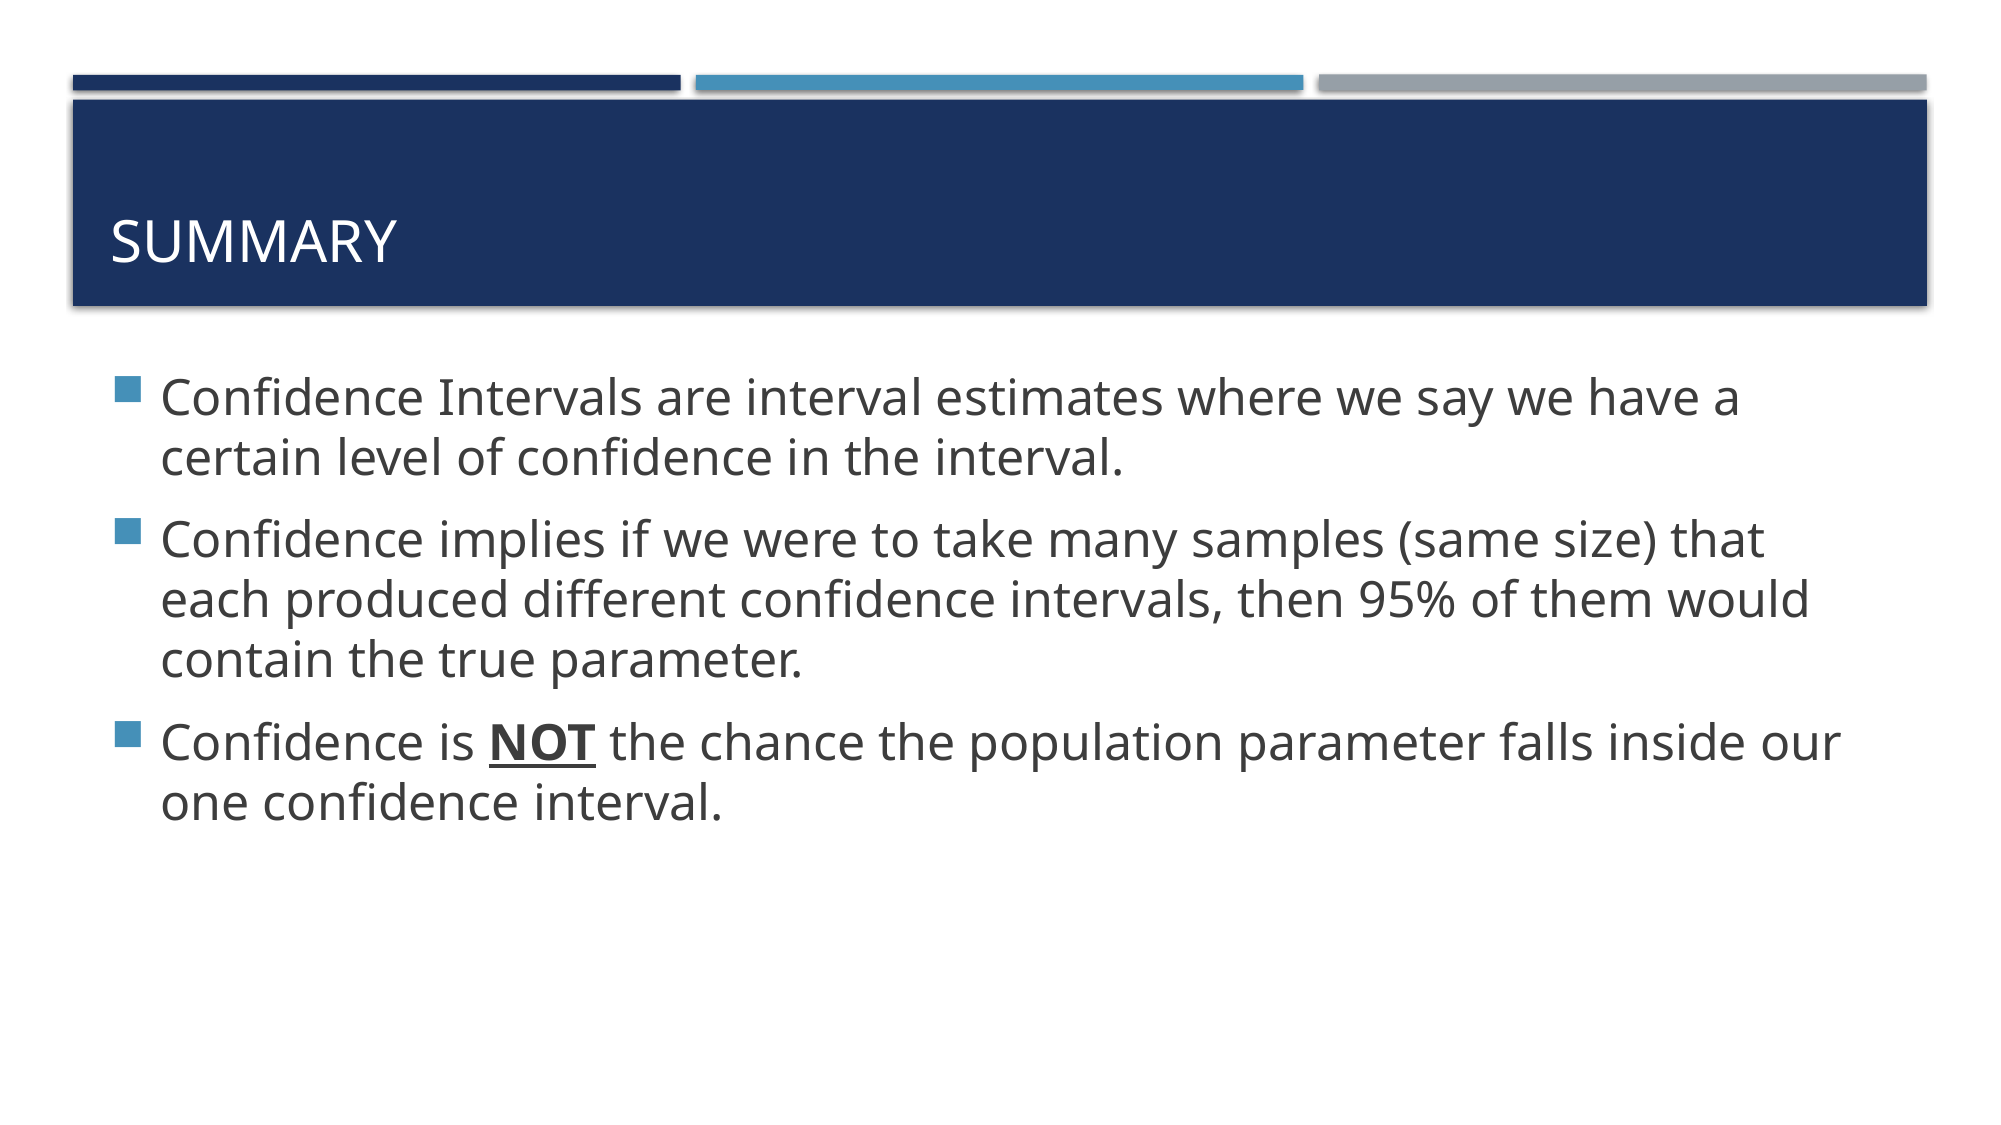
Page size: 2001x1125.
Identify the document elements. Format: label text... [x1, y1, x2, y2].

list Confidence Intervals are interval estimates where we say we have a certain level of confidence in the interval. Confidence implies if we were to take many samples (same size) that each produced different confidence intervals, then 95% of them would contain the true parameter. Confidence is NOT the chance the population parameter falls inside our one confidence interval. [95, 357, 1905, 962]
title Summary [95, 119, 1905, 282]
